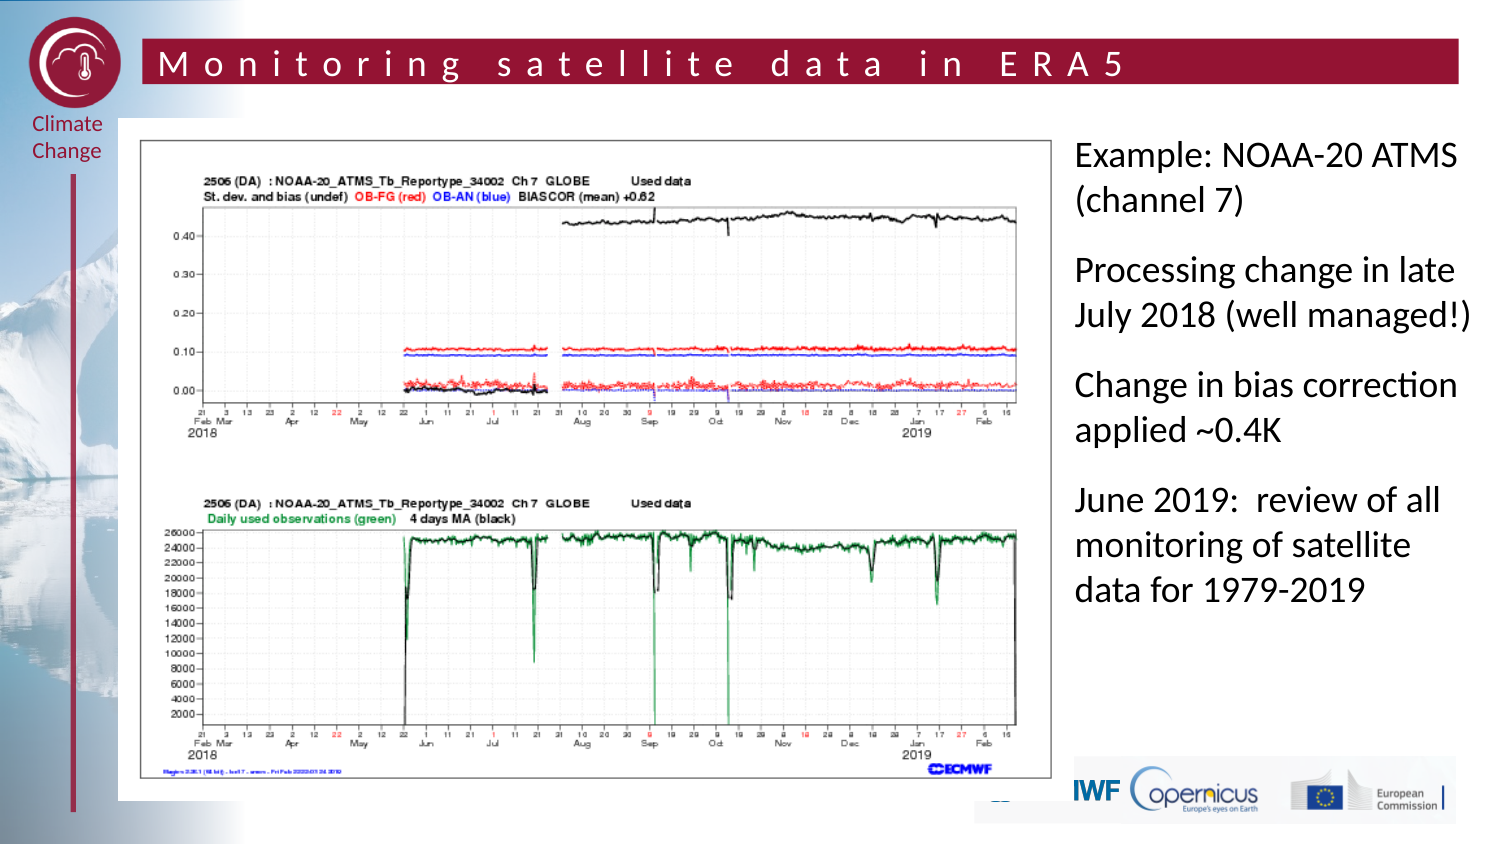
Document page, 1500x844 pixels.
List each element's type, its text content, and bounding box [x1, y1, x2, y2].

picture [1123, 756, 1456, 824]
text_box Example: NOAA-20 ATMS (channel 7) Processing change in late July 2018 (well managed!) Change in bias correction applied ~0.4K June 2019: review of all monitoring of satellite data for 1979-2019 [1077, 122, 1487, 617]
title Monitoring satellite data in ERA5 [142, 38, 1459, 85]
picture [19, 3, 129, 116]
picture [117, 118, 1120, 802]
